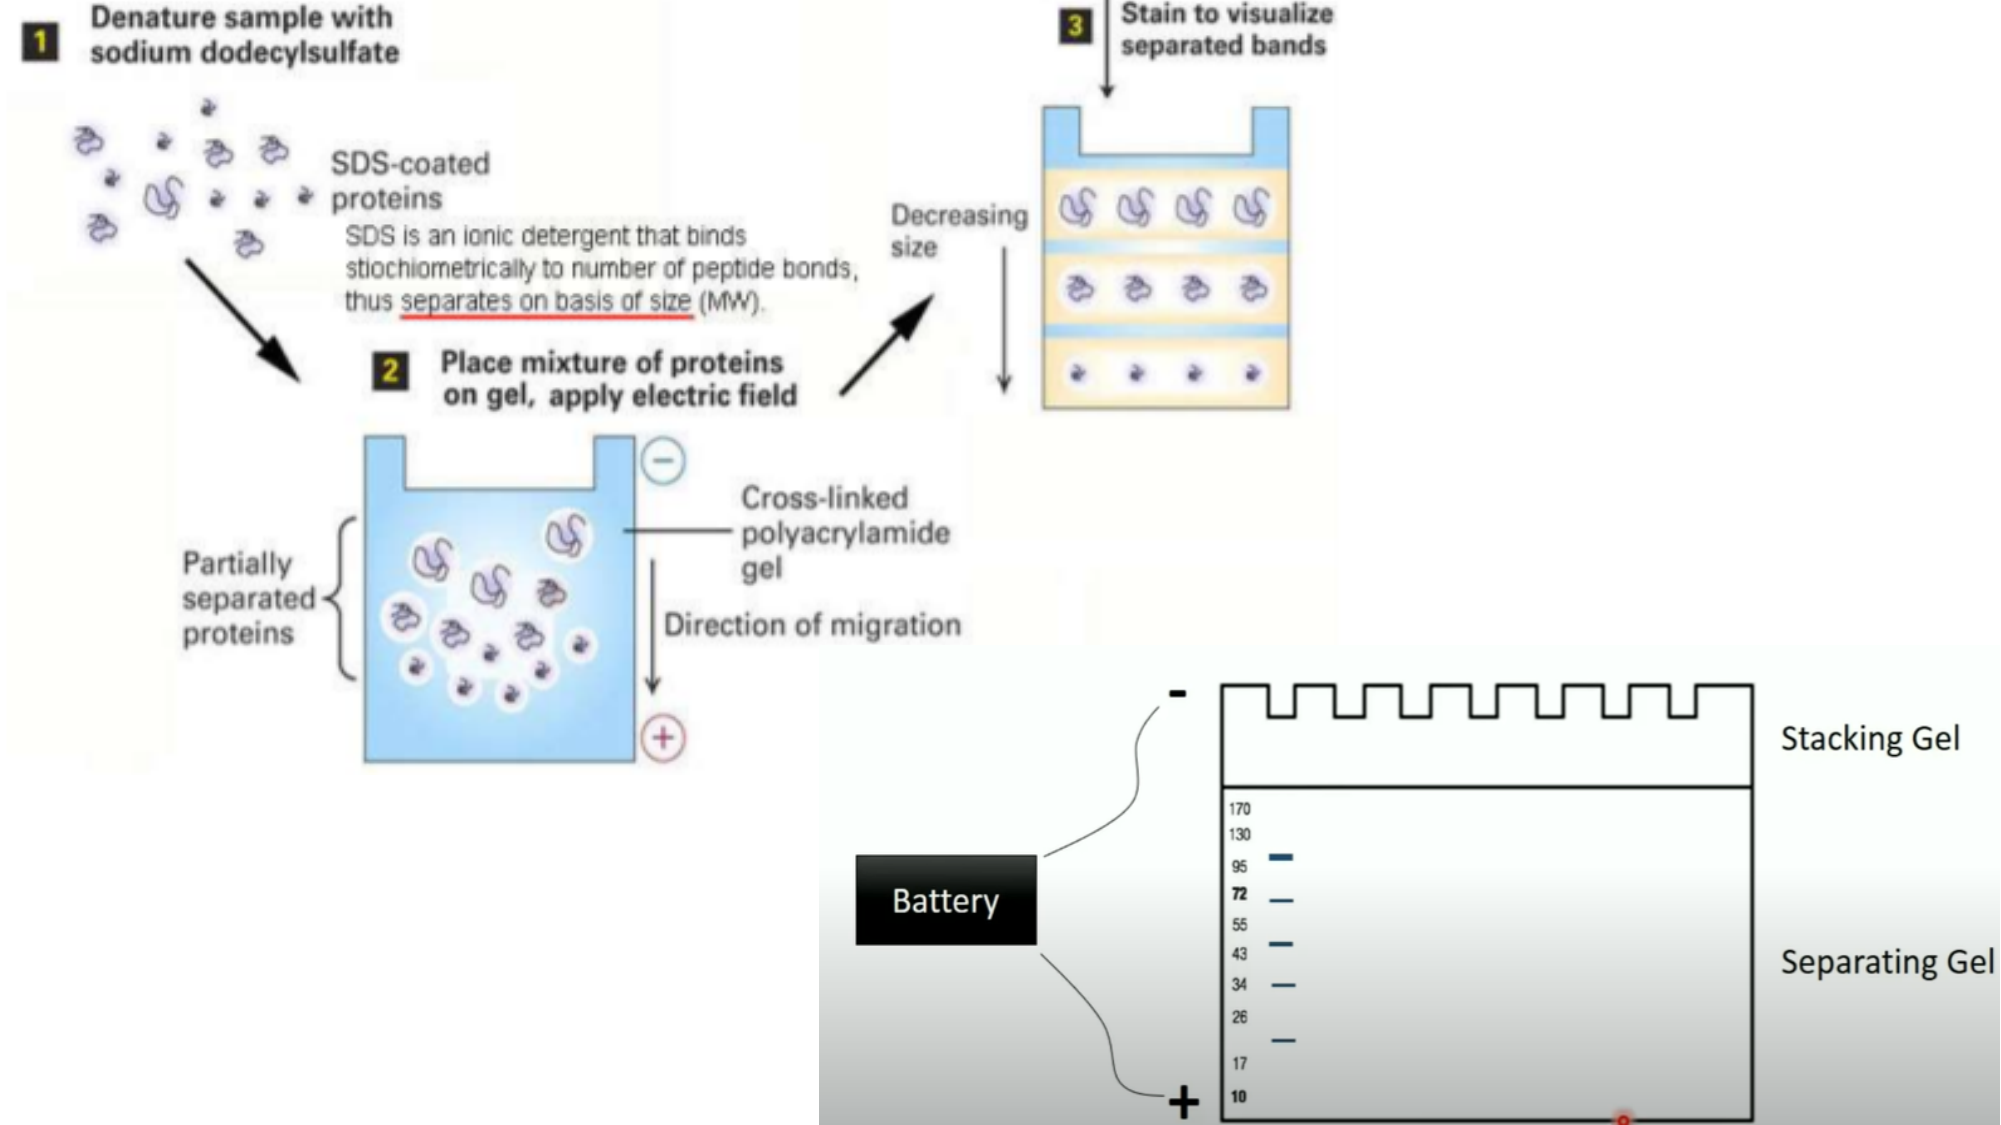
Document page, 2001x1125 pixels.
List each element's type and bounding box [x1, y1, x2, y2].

list [0, 0, 1411, 775]
picture [819, 645, 2000, 1125]
